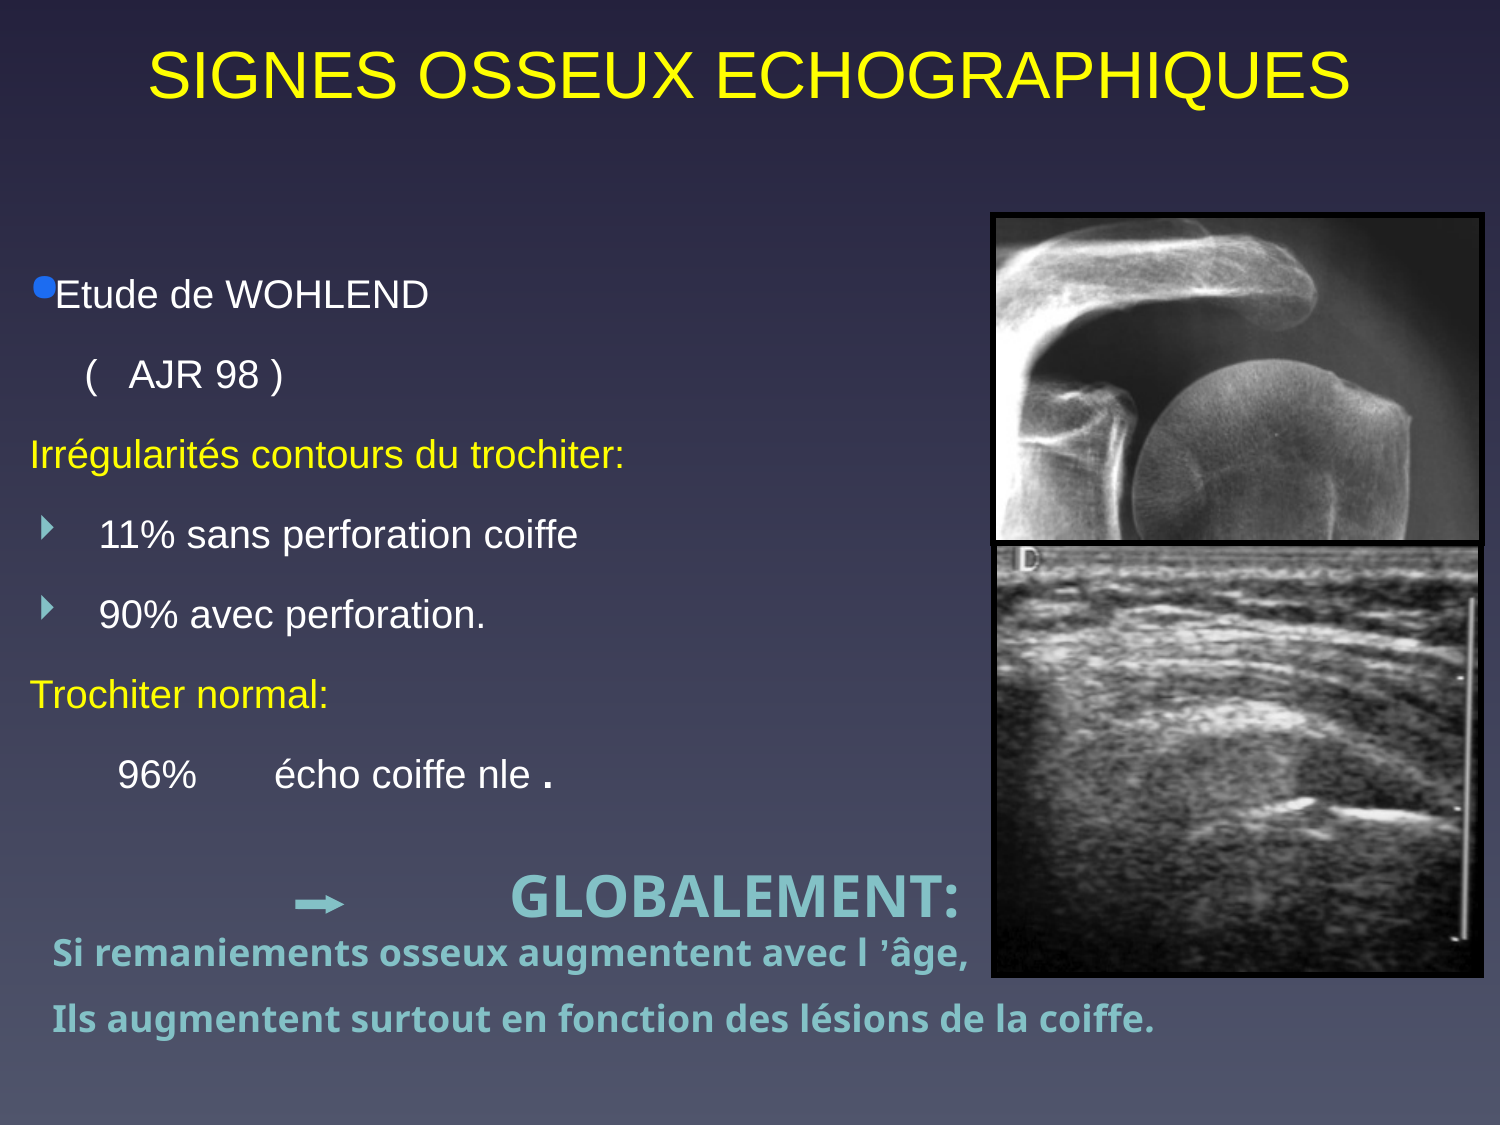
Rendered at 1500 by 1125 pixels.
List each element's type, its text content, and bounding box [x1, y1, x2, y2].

text_box GLOBALEMENT: Si remaniements osseux augmentent avec l ’âge, Ils augmentent surtout en fonction des lésions de la coiffe. [37, 851, 1471, 1097]
title SIGNES OSSEUX ECHOGRAPHIQUES [75, 23, 1425, 212]
text_box [299, 900, 345, 909]
picture [995, 217, 1479, 973]
list Etude de WOHLEND ( AJR 98 ) Irrégularités contours du trochiter: 11% sans perforation coiffe 90% avec perforation. Trochiter normal: 96% écho coiffe nle . [14, 237, 718, 816]
